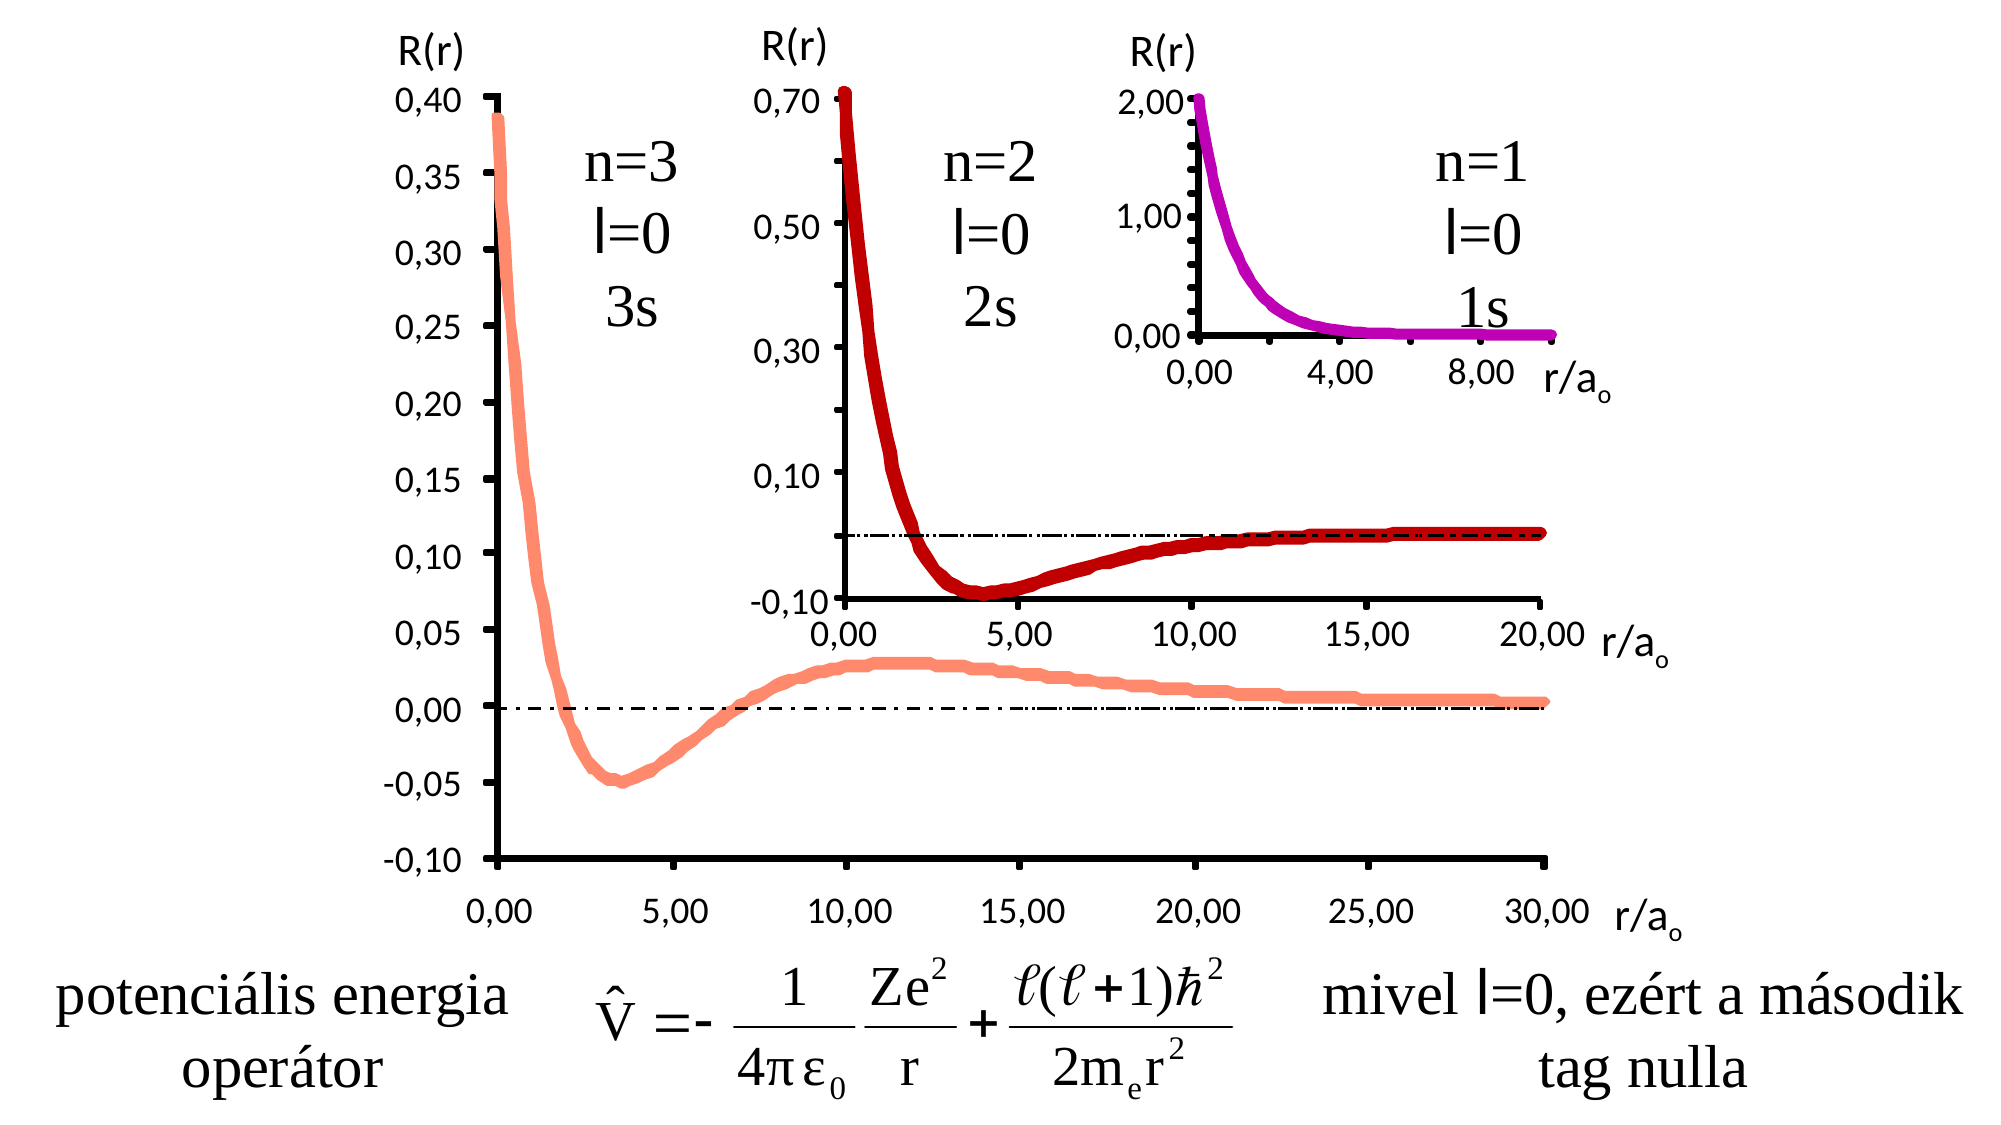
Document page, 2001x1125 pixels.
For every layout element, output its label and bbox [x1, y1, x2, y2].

text_box [36, 941, 1982, 1112]
text_box [1113, 20, 1613, 403]
text_box [749, 14, 1671, 667]
text_box [383, 20, 1684, 941]
